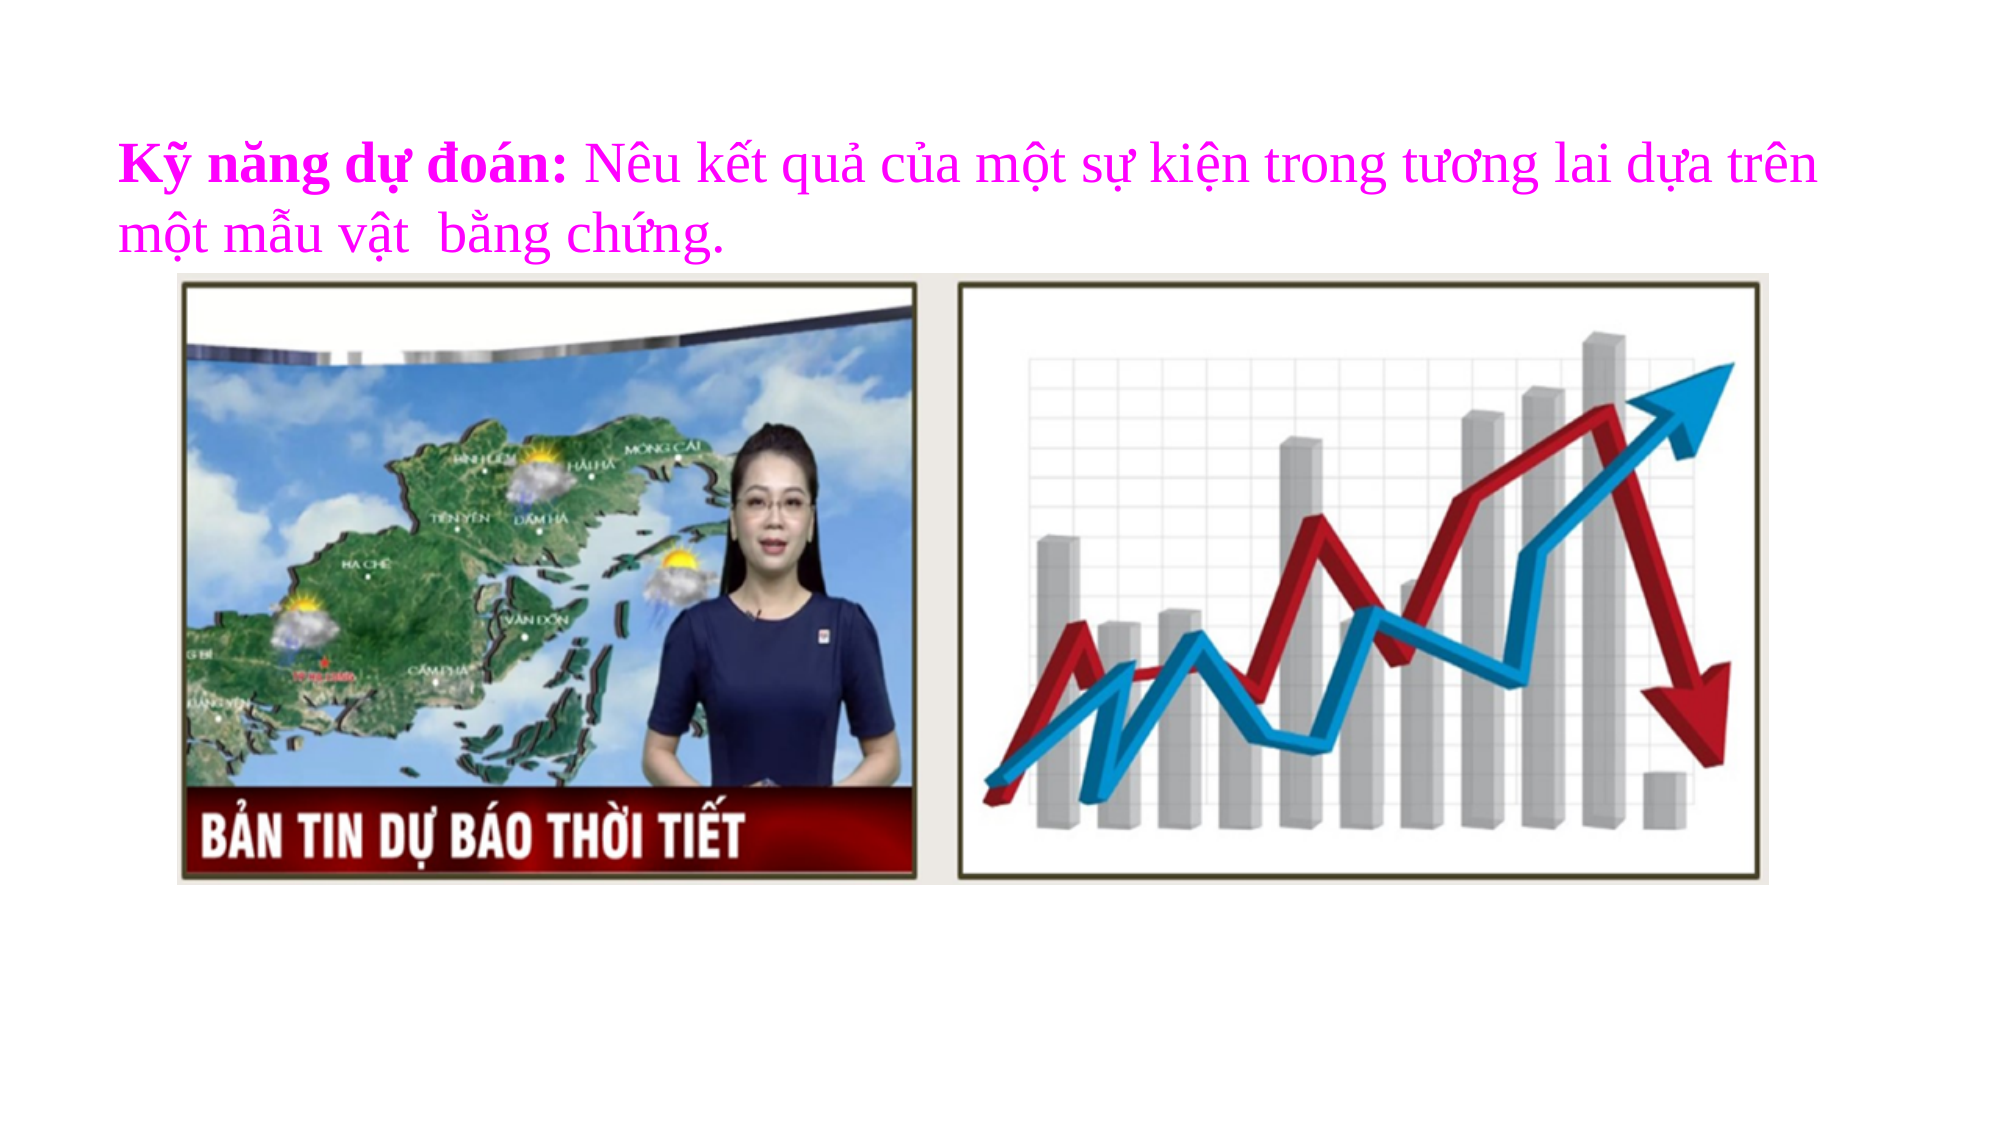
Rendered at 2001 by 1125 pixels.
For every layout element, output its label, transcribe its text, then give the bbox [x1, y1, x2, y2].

picture [177, 273, 1769, 885]
text_box Kỹ năng dự đoán: Nêu kết quả của một sự kiện trong tương lai dựa trên một mẫu vật bằng chứng. [103, 116, 1927, 272]
